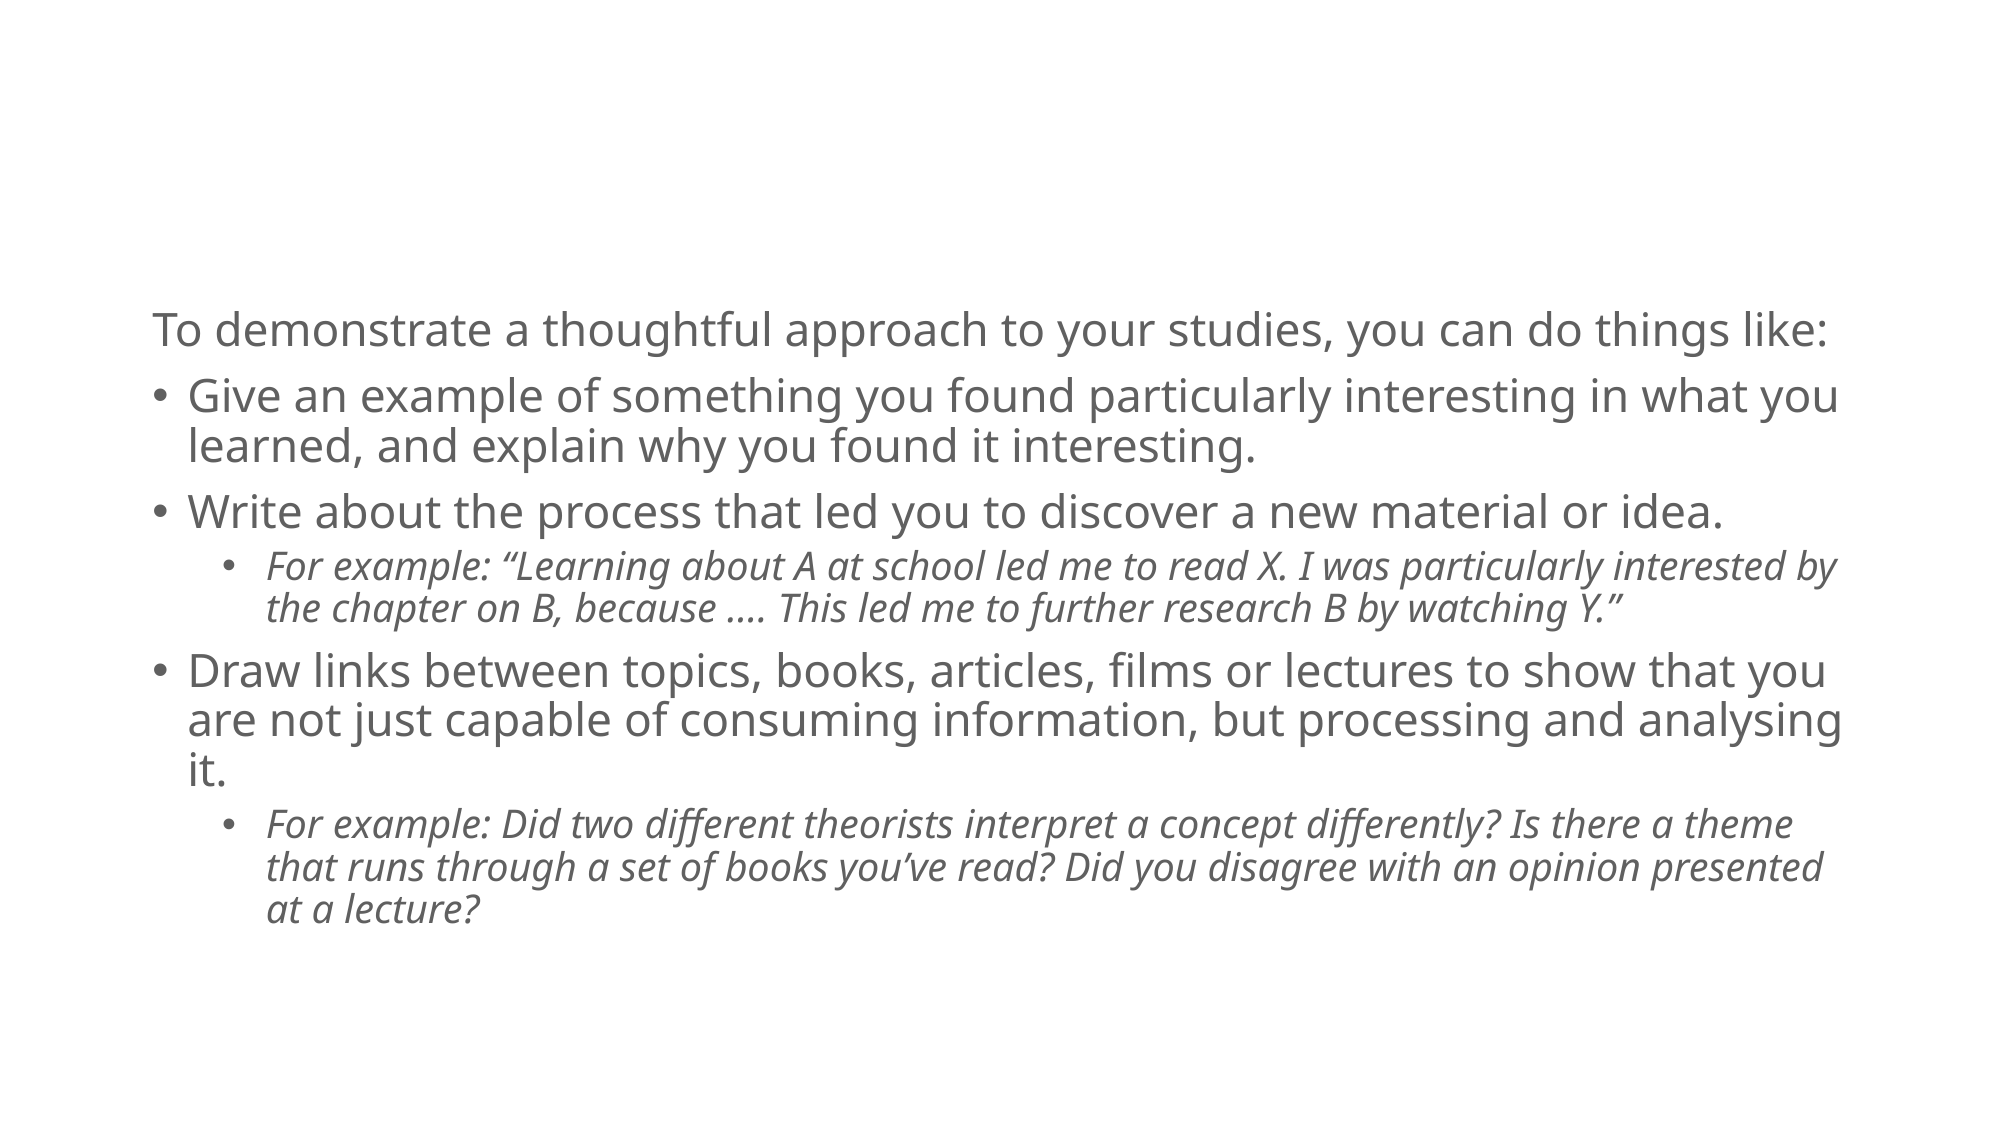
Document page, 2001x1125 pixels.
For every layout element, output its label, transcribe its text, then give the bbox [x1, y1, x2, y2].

list To demonstrate a thoughtful approach to your studies, you can do things like: Give an example of something you found particularly interesting in what you learned, and explain why you found it interesting. Write about the process that led you to discover a new material or idea. For example: “Learning about A at school led me to read X. I was particularly interested by the chapter on B, because …. This led me to further research B by watching Y.” Draw links between topics, books, articles, films or lectures to show that you are not just capable of consuming information, but processing and analysing it. For example: Did two different theorists interpret a concept differently? Is there a theme that runs through a set of books you’ve read? Did you disagree with an opinion presented at a lecture? [137, 299, 1863, 1014]
